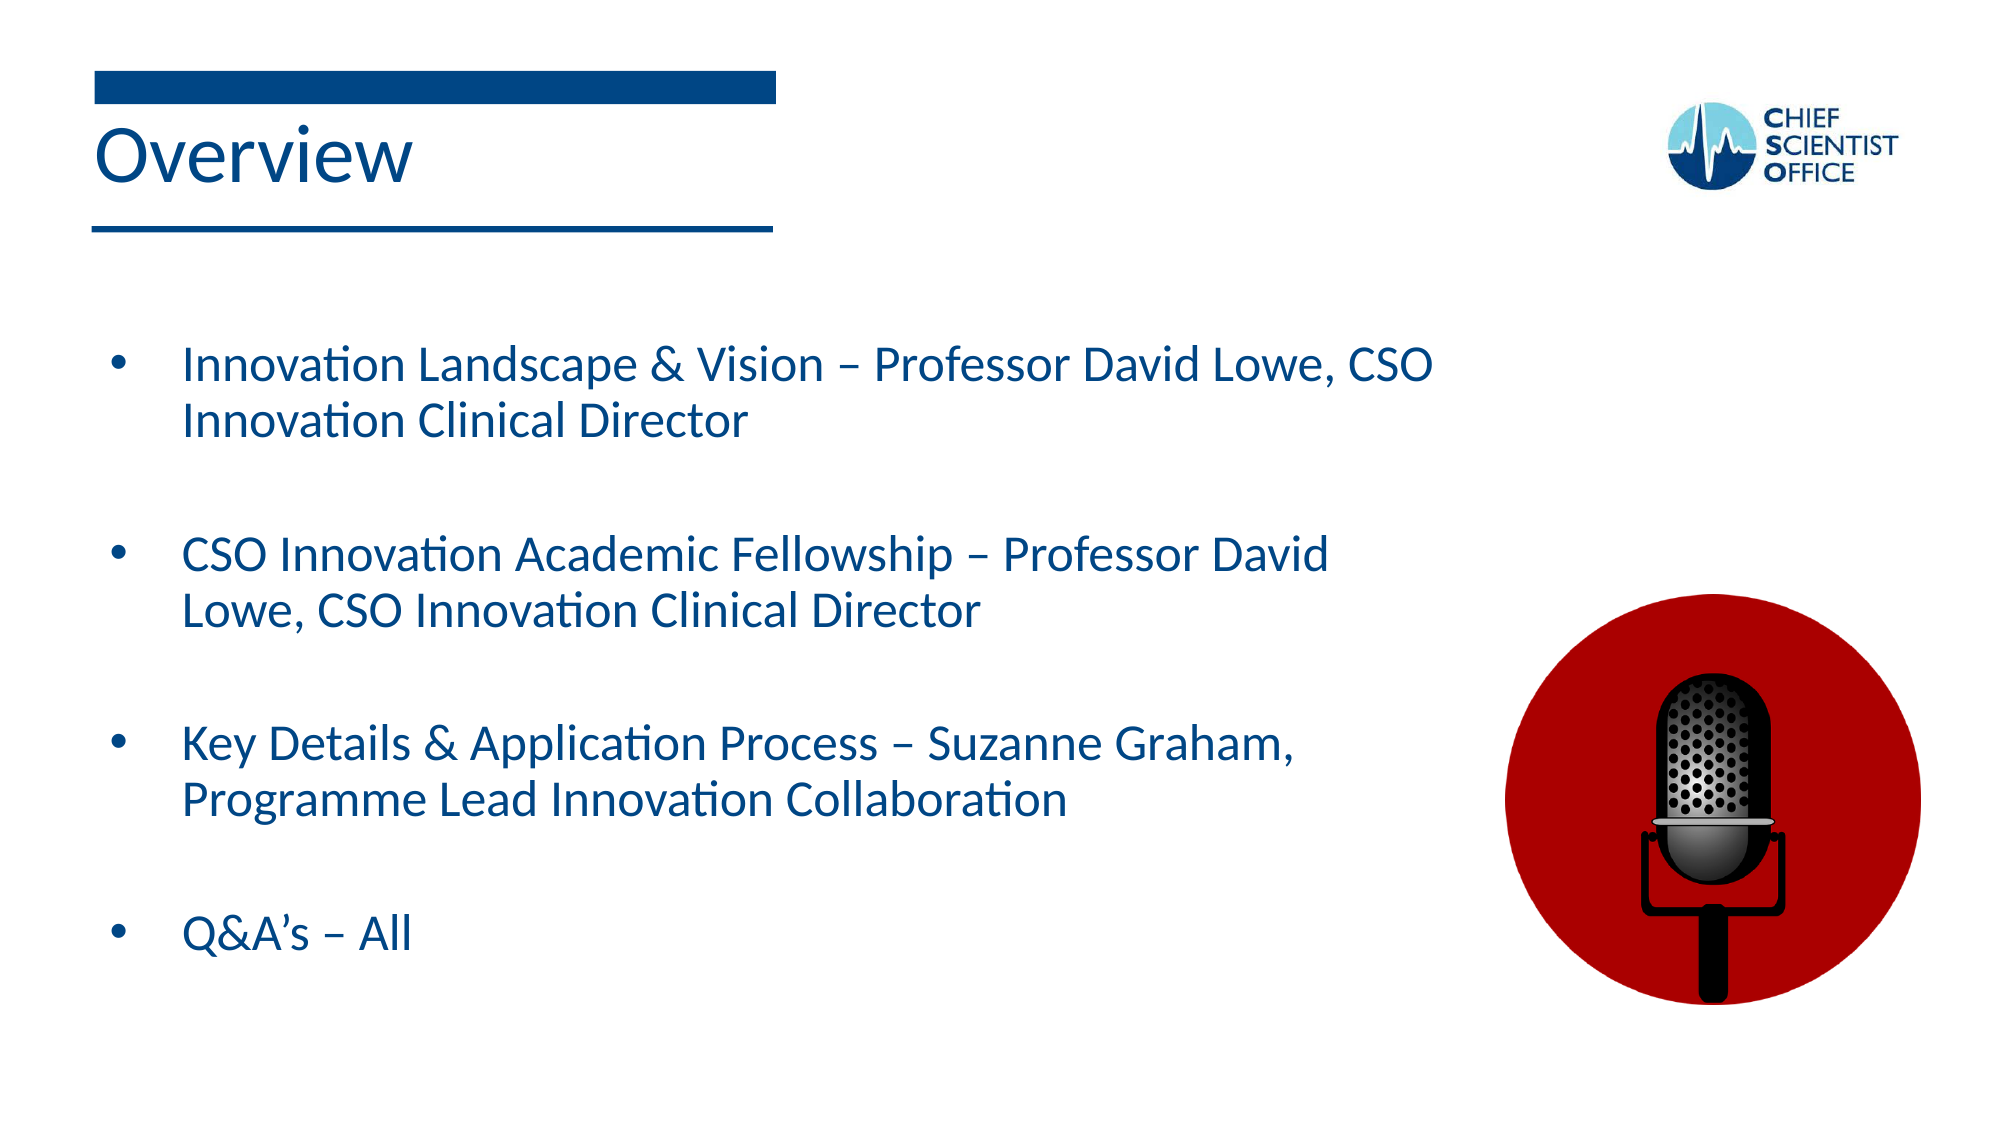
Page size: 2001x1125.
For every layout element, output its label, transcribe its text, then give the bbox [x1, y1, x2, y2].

picture [1660, 92, 1906, 200]
picture [1505, 594, 1921, 1005]
list Innovation Landscape & Vision – Professor David Lowe, CSO Innovation Clinical Director CSO Innovation Academic Fellowship – Professor David Lowe, CSO Innovation Clinical Director Key Details & Application Process – Suzanne Graham, Programme Lead Innovation Collaboration Q&A’s – All [94, 329, 1475, 975]
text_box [91, 87, 875, 230]
